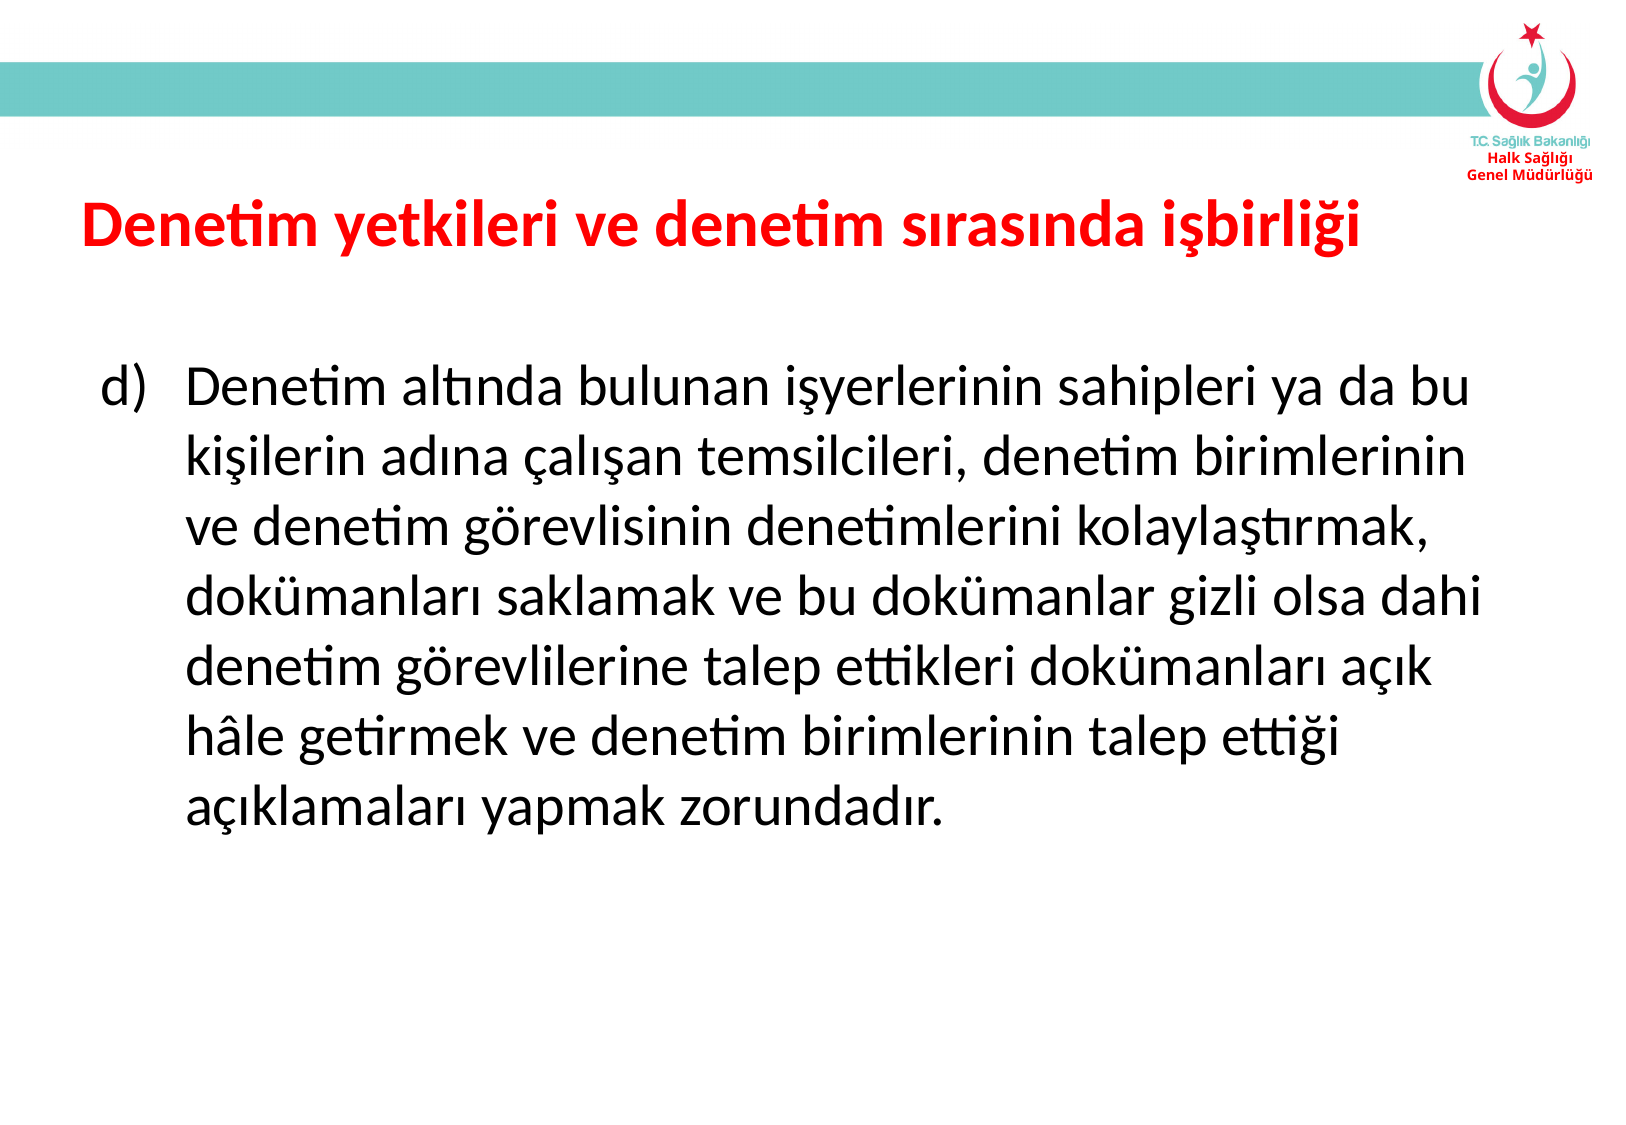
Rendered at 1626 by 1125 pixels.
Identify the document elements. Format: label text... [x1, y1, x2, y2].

picture [0, 23, 1590, 149]
title Denetim yetkileri ve denetim sırasında işbirliği [50, 172, 1395, 256]
list Denetim altında bulunan işyerlerinin sahipleri ya da bu kişilerin adına çalışan temsilcileri, denetim birimlerinin ve denetim görevlisinin denetimlerini kolaylaştırmak, dokümanları saklamak ve bu dokümanlar gizli olsa dahi denetim görevlilerine talep ettikleri dokümanları açık hâle getirmek ve denetim birimlerinin talep ettiği açıklamaları yapmak zorundadır. [85, 339, 1514, 1024]
